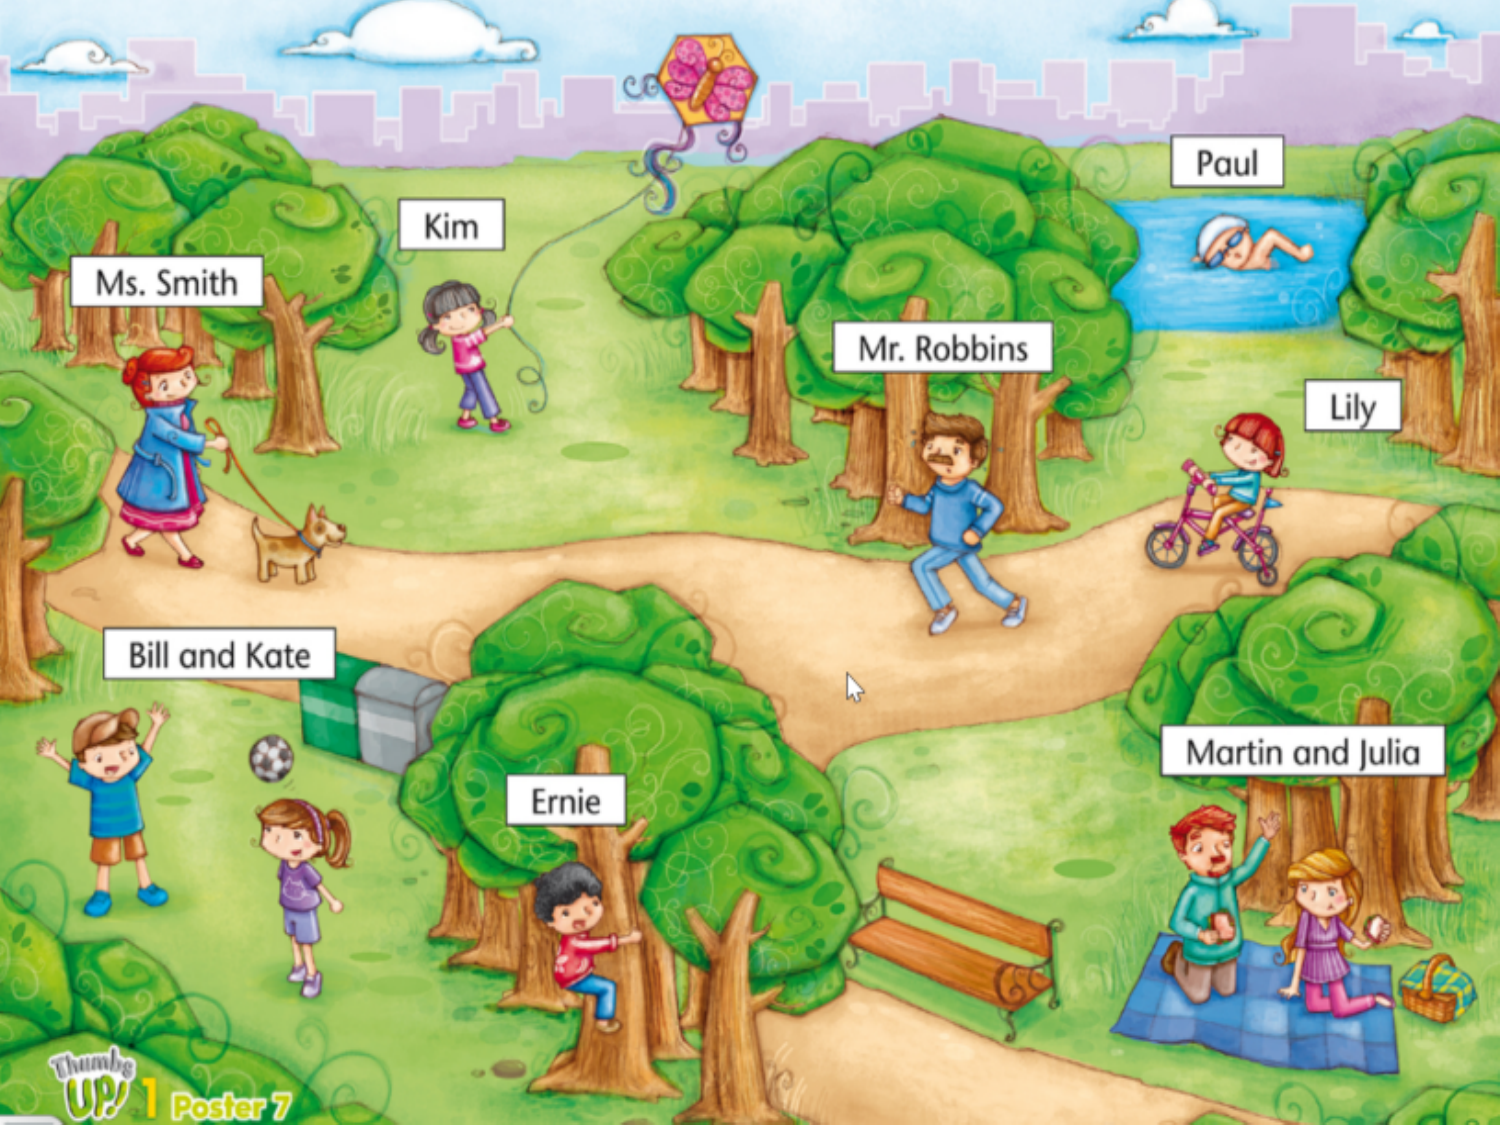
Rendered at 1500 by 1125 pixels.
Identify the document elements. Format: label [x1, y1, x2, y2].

list [0, 0, 1500, 1125]
